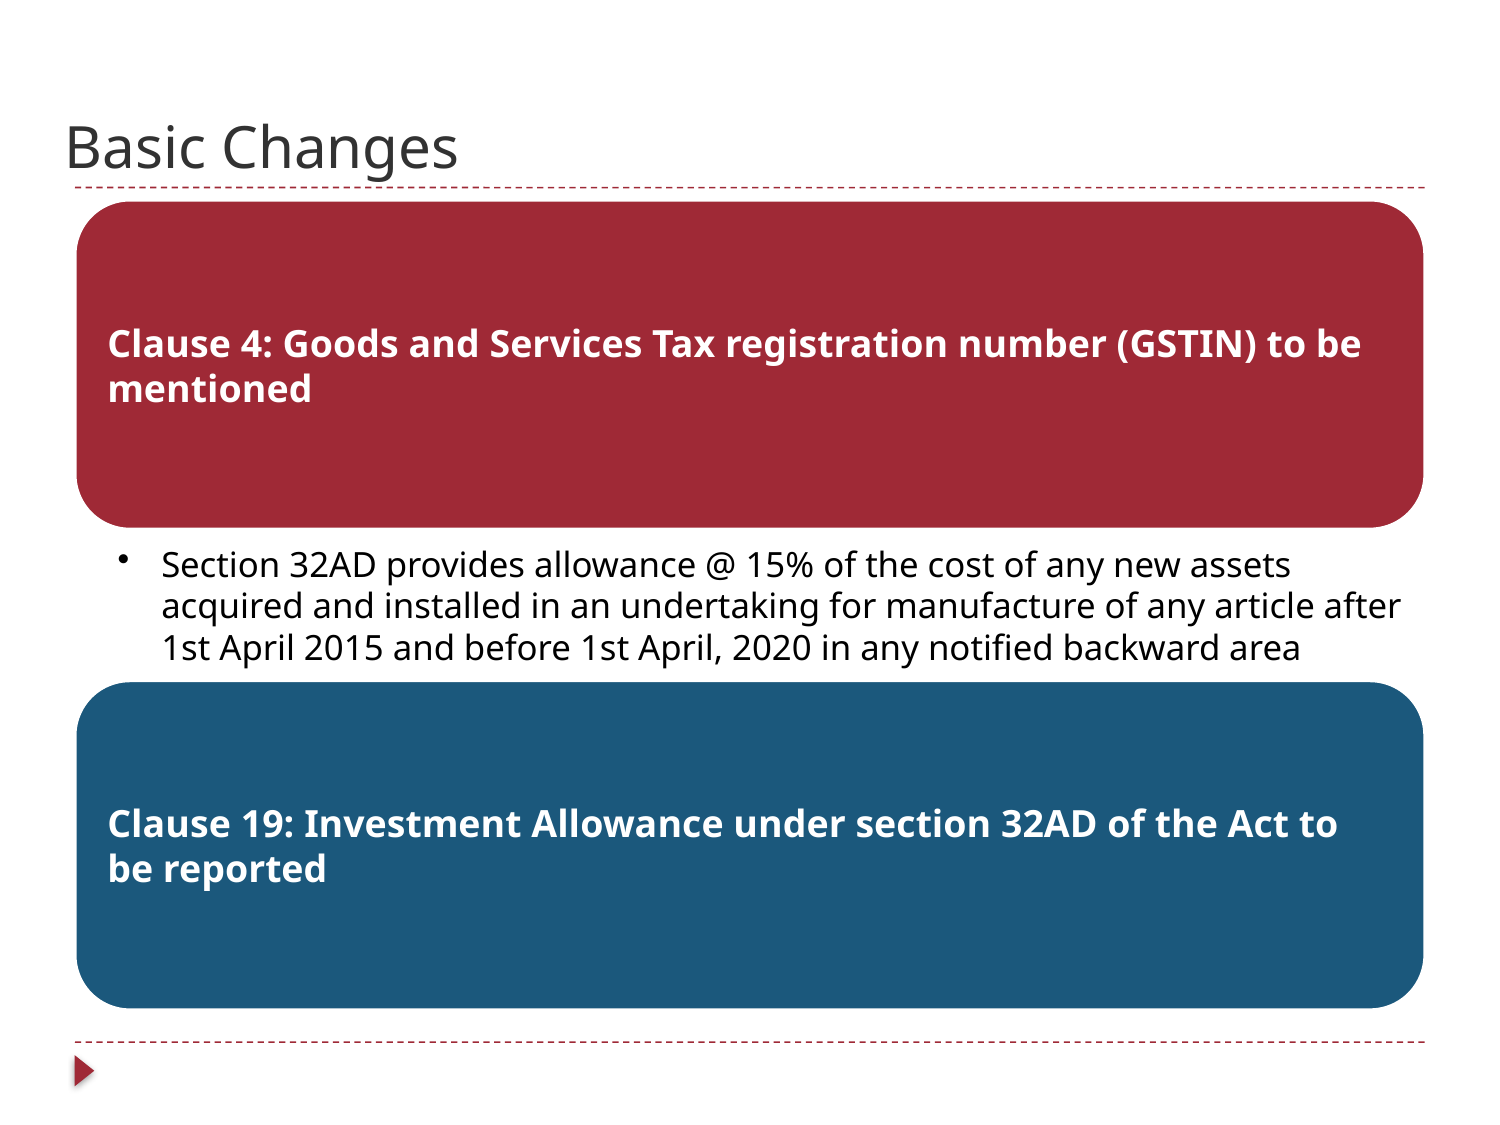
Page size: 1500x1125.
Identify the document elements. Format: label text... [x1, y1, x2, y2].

title Basic Changes [50, 24, 1475, 188]
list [74, 199, 1426, 1011]
